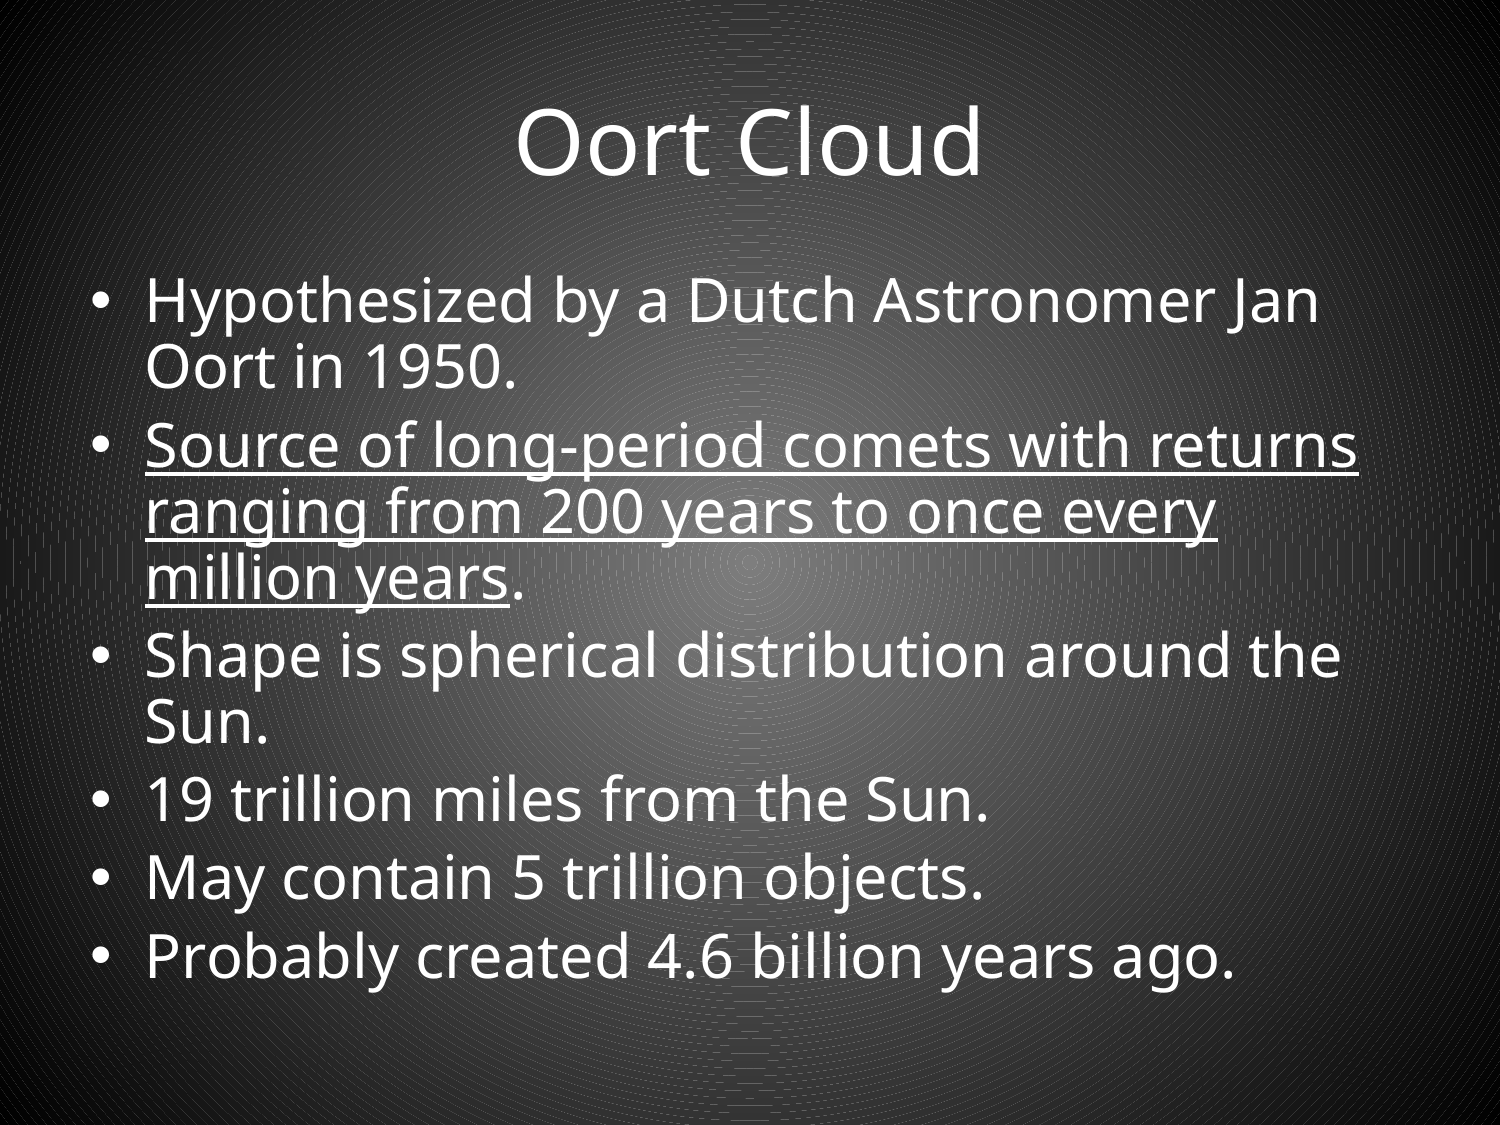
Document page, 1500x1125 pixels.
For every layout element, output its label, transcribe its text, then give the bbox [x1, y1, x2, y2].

title Oort Cloud [75, 45, 1425, 233]
list Hypothesized by a Dutch Astronomer Jan Oort in 1950. Source of long-period comets with returns ranging from 200 years to once every million years. Shape is spherical distribution around the Sun. 19 trillion miles from the Sun. May contain 5 trillion objects. Probably created 4.6 billion years ago. [75, 262, 1425, 1005]
